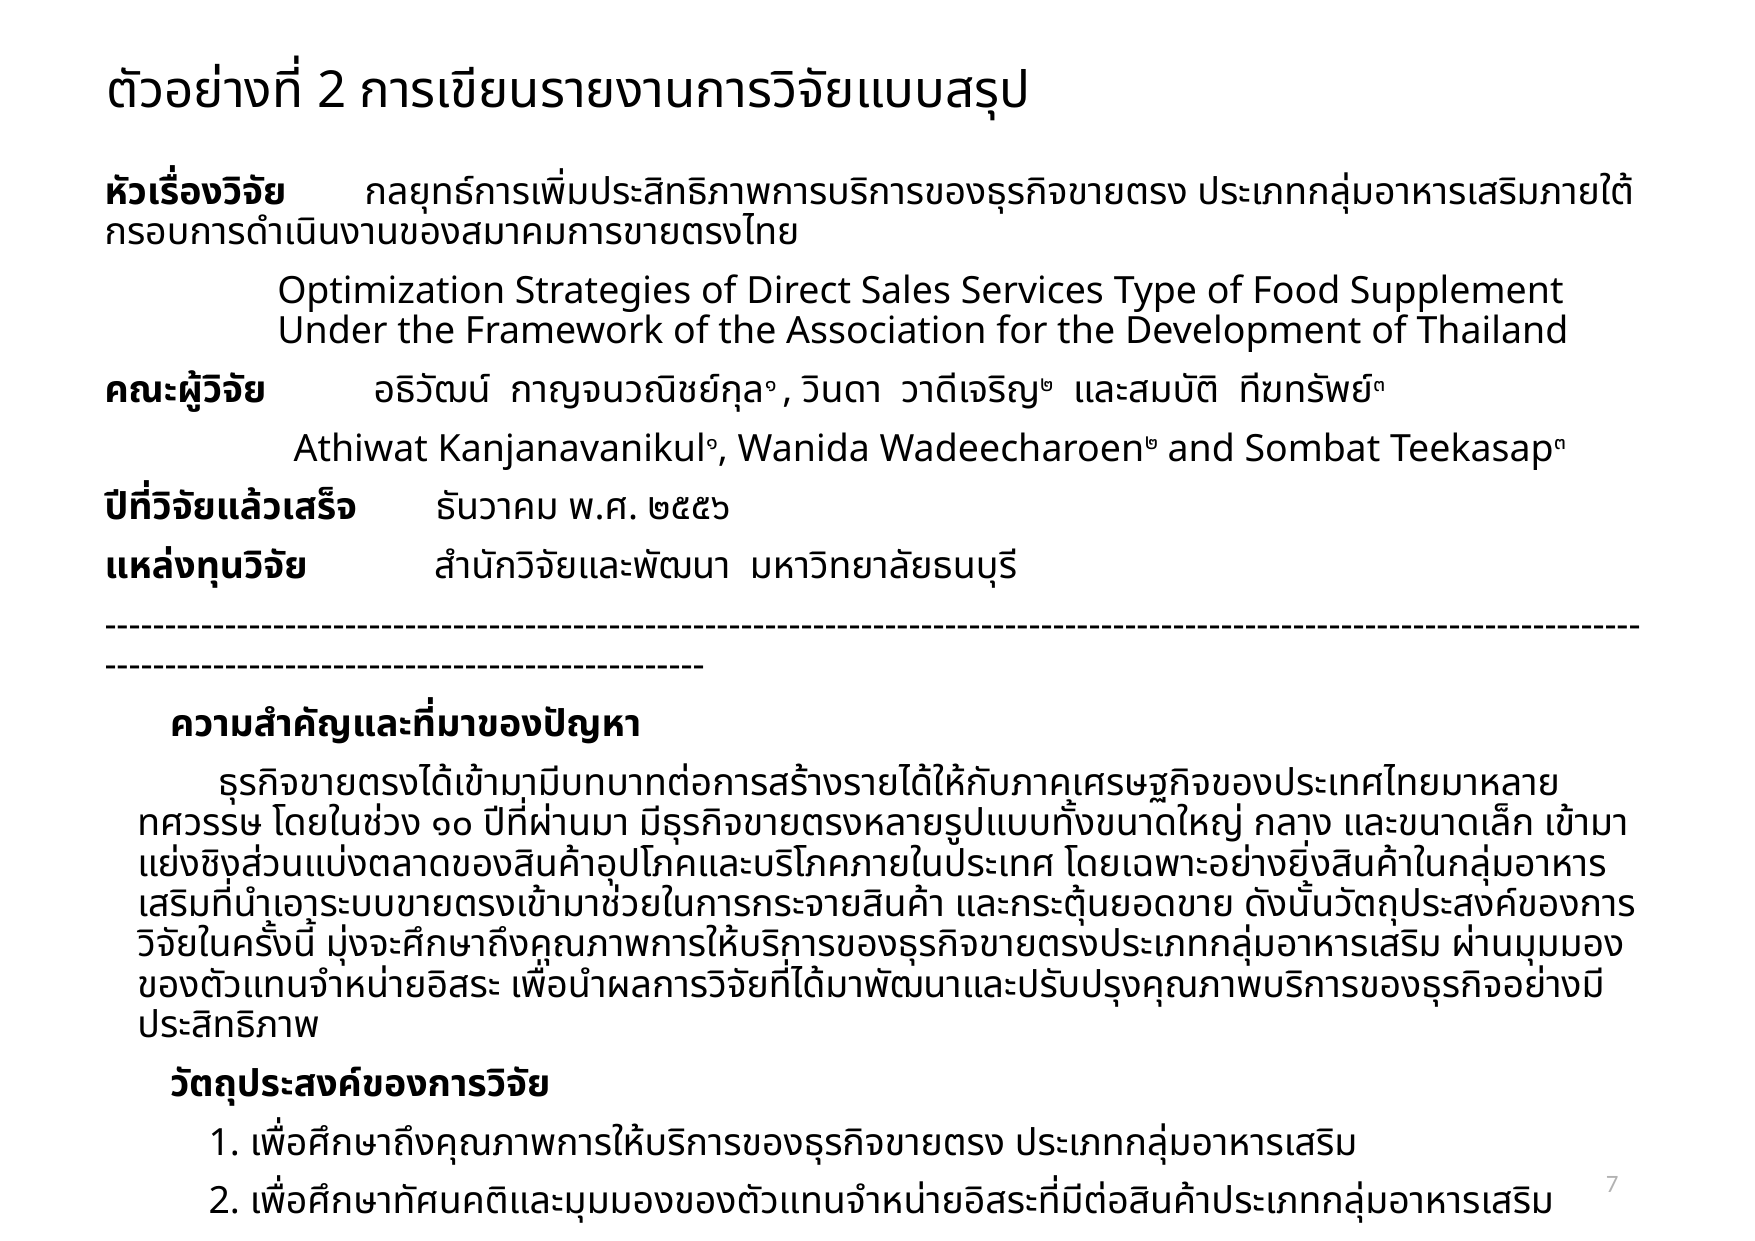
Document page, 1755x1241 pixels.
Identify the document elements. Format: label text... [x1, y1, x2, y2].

title ตัวอย่างที่ 2 การเขียนรายงานการวิจัยแบบสรุป [91, 37, 1605, 144]
list หัวเรื่องวิจัย กลยุทธ์การเพิ่มประสิทธิภาพการบริการของธุรกิจขายตรง ประเภทกลุ่มอาหารเสริมภายใต้กรอบการดำเนินงานของสมาคมการขายตรงไทย Optimization Strategies of Direct Sales Services Type of Food Supplement Under the Framework of the Association for the Development of Thailand คณะผู้วิจัย อธิวัฒน์ กาญจนวณิชย์กุล๑ , วินดา วาดีเจริญ๒ และสมบัติ ทีฆทรัพย์๓ Athiwat Kanjanavanikul๑, Wanida Wadeecharoen๒ and Sombat Teekasap๓ ปีที่วิจัยแล้วเสร็จ ธันวาคม พ.ศ. ๒๕๕๖ แหล่งทุนวิจัย สำนักวิจัยและพัฒนา มหาวิทยาลัยธนบุรี ---------------------------------------------------------------------------------------------------------------------------------------------------------------------------------- ความสำคัญและที่มาของปัญหา ธุรกิจขายตรงได้เข้ามามีบทบาทต่อการสร้างรายได้ให้กับภาคเศรษฐกิจของประเทศไทยมาหลายทศวรรษ โดยในช่วง ๑๐ ปีที่ผ่านมา มีธุรกิจขายตรงหลายรูปแบบทั้งขนาดใหญ่ กลาง และขนาดเล็ก เข้ามาแย่งชิงส่วนแบ่งตลาดของสินค้าอุปโภคและบริโภคภายในประเทศ โดยเฉพาะอย่างยิ่งสินค้าในกลุ่มอาหารเสริมที่นำเอาระบบขายตรงเข้ามาช่วยในการกระจายสินค้า และกระตุ้นยอดขาย ดังนั้นวัตถุประสงค์ของการวิจัยในครั้งนี้ มุ่งจะศึกษาถึงคุณภาพการให้บริการของธุรกิจขายตรงประเภทกลุ่มอาหารเสริม ผ่านมุมมองของตัวแทนจำหน่ายอิสระ เพื่อนำผลการวิจัยที่ได้มาพัฒนาและปรับปรุงคุณภาพบริการของธุรกิจอย่างมีประสิทธิภาพ วัตถุประสงค์ของการวิจัย 1. เพื่อศึกษาถึงคุณภาพการให้บริการของธุรกิจขายตรง ประเภทกลุ่มอาหารเสริม 2. เพื่อศึกษาทัศนคติและมุมมองของตัวแทนจำหน่ายอิสระที่มีต่อสินค้าประเภทกลุ่มอาหารเสริม [89, 164, 1665, 1077]
slide_number 7 [1238, 1149, 1634, 1216]
